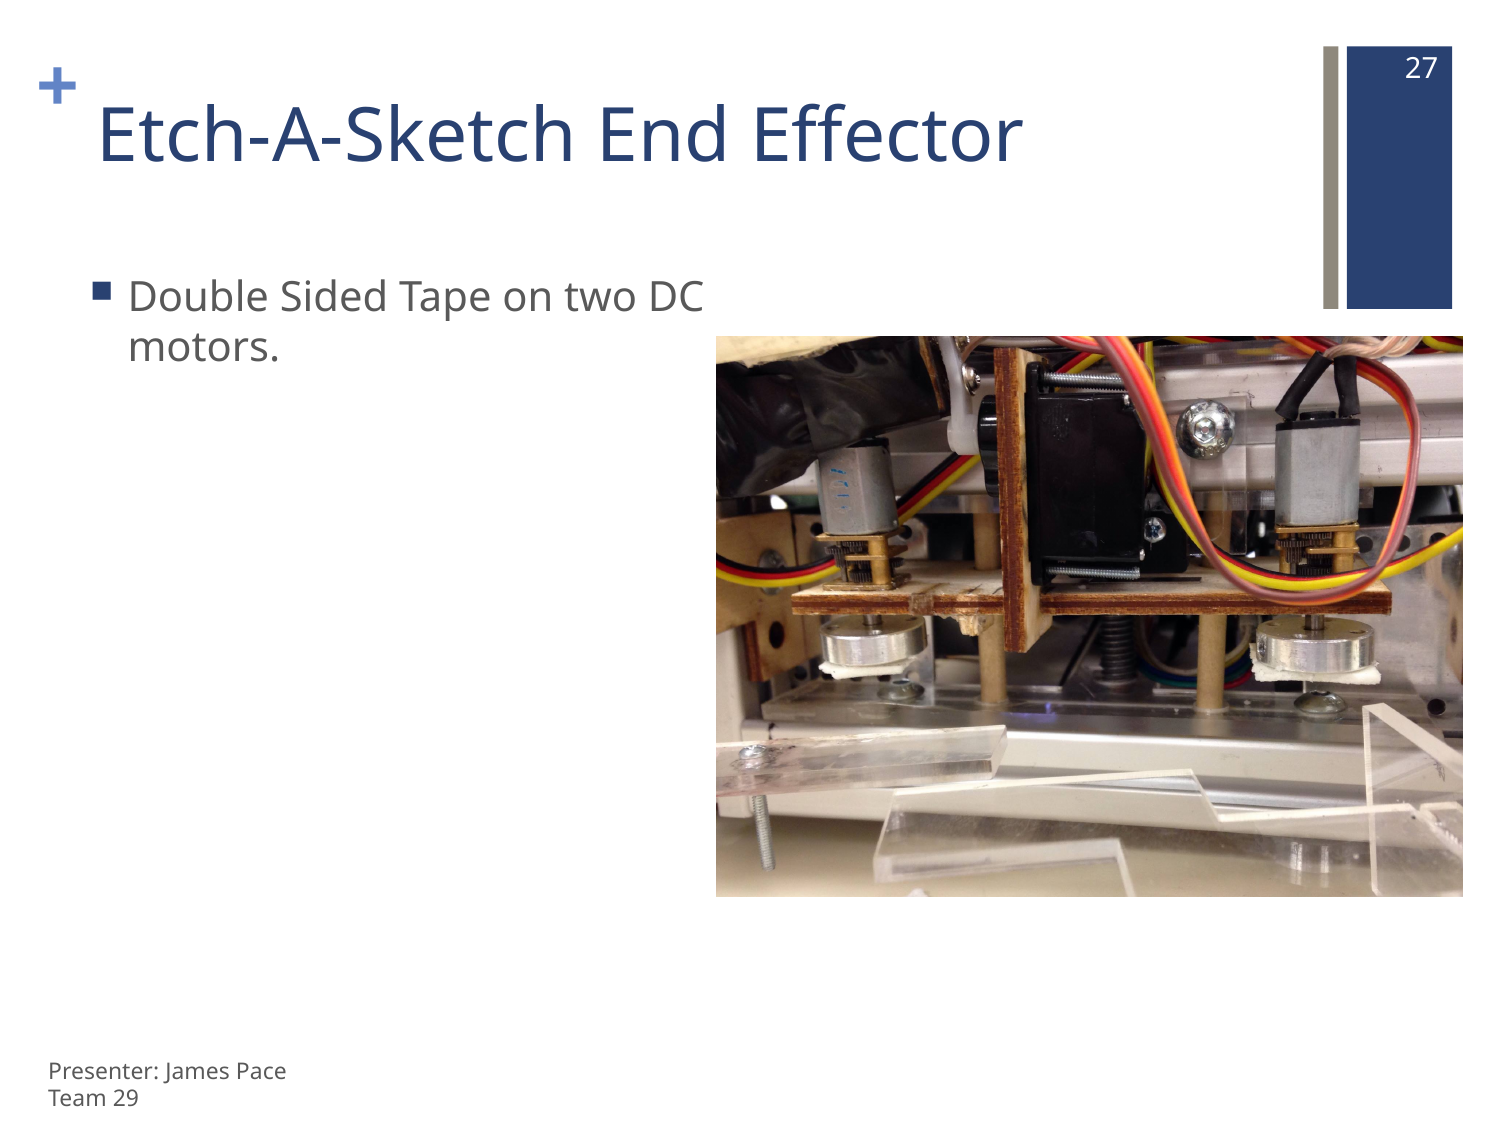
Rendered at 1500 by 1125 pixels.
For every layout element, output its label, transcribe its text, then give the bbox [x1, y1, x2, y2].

list Double Sided Tape on two DC motors. [75, 262, 752, 1005]
title Etch-A-Sketch End Effector [81, 79, 1322, 263]
picture [716, 336, 1464, 897]
slide_number 27 [1362, 39, 1454, 100]
footer Presenter: James Pace Team 29 [33, 1053, 1038, 1114]
